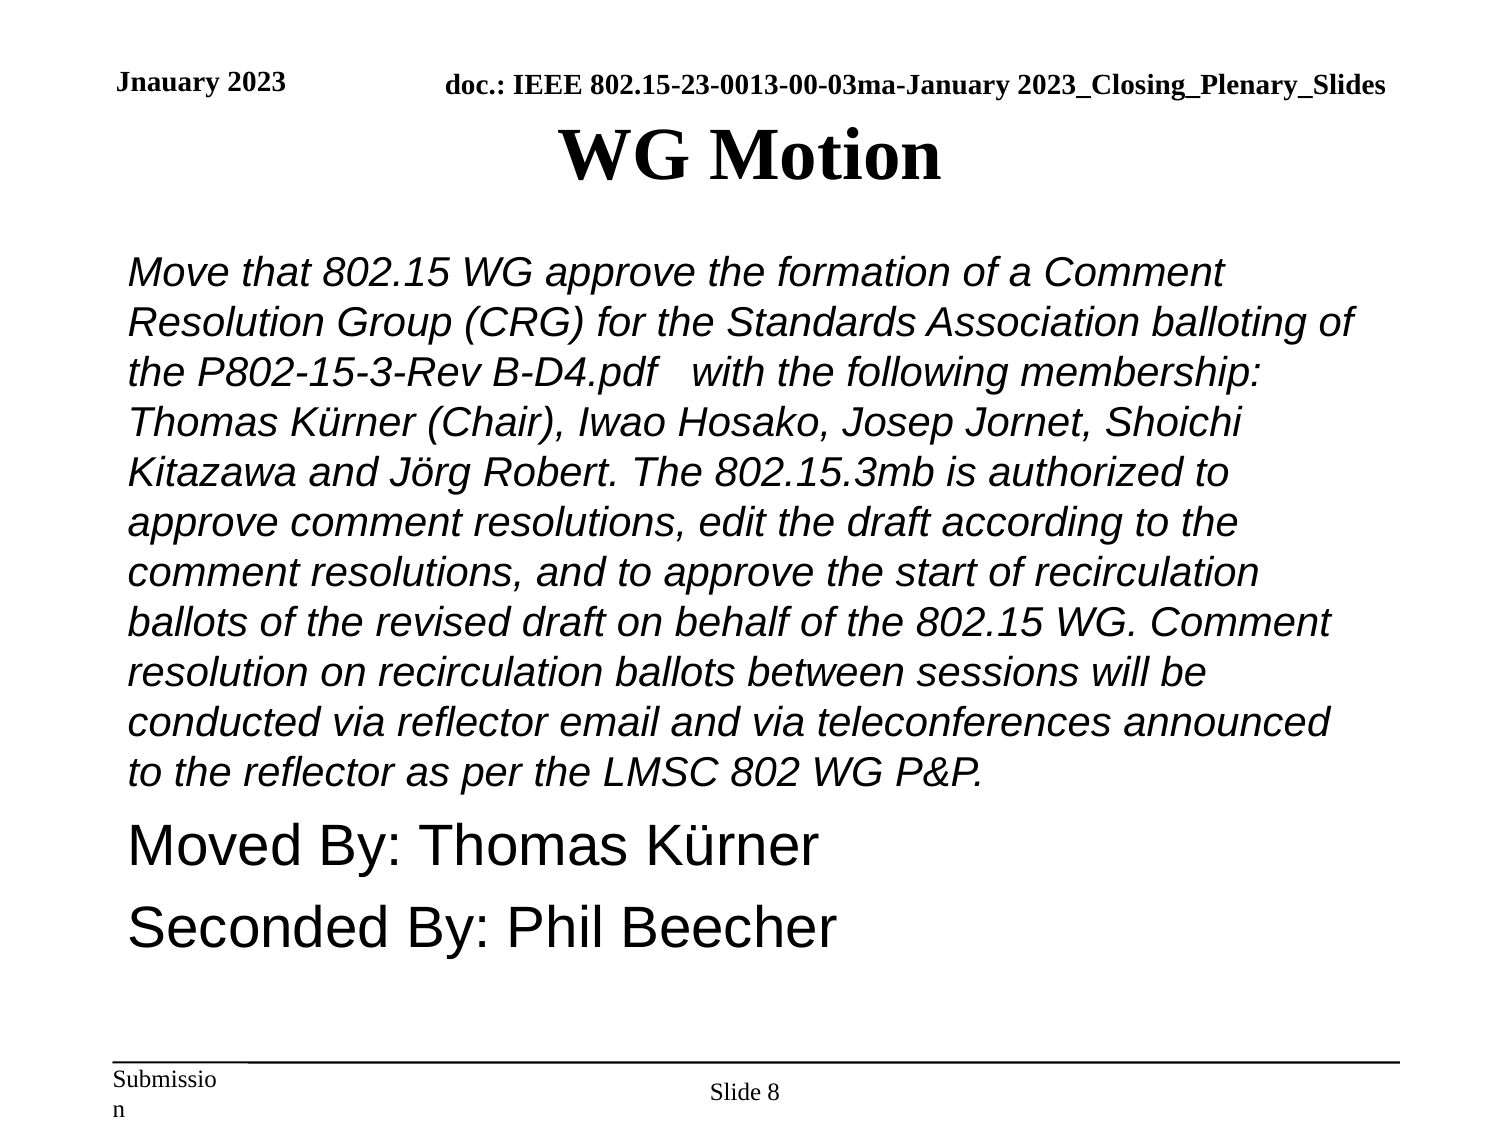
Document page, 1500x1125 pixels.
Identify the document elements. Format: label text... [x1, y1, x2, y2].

slide_number Slide 8 [690, 1074, 800, 1118]
list Move that 802.15 WG approve the formation of a Comment Resolution Group (CRG) for the Standards Association balloting of the P802-15-3-Rev B-D4.pdf with the following membership: Thomas Kürner (Chair), Iwao Hosako, Josep Jornet, Shoichi Kitazawa and Jörg Robert. The 802.15.3mb is authorized to approve comment resolutions, edit the draft according to the comment resolutions, and to approve the start of recirculation ballots of the revised draft on behalf of the 802.15 WG. Comment resolution on recirculation ballots between sessions will be conducted via reflector email and via teleconferences announced to the reflector as per the LMSC 802 WG P&P. Moved By: Thomas Kürner Seconded By: Phil Beecher [112, 237, 1388, 1013]
title WG Motion [105, 62, 1394, 238]
text_box Jnauary 2023 [115, 62, 287, 98]
